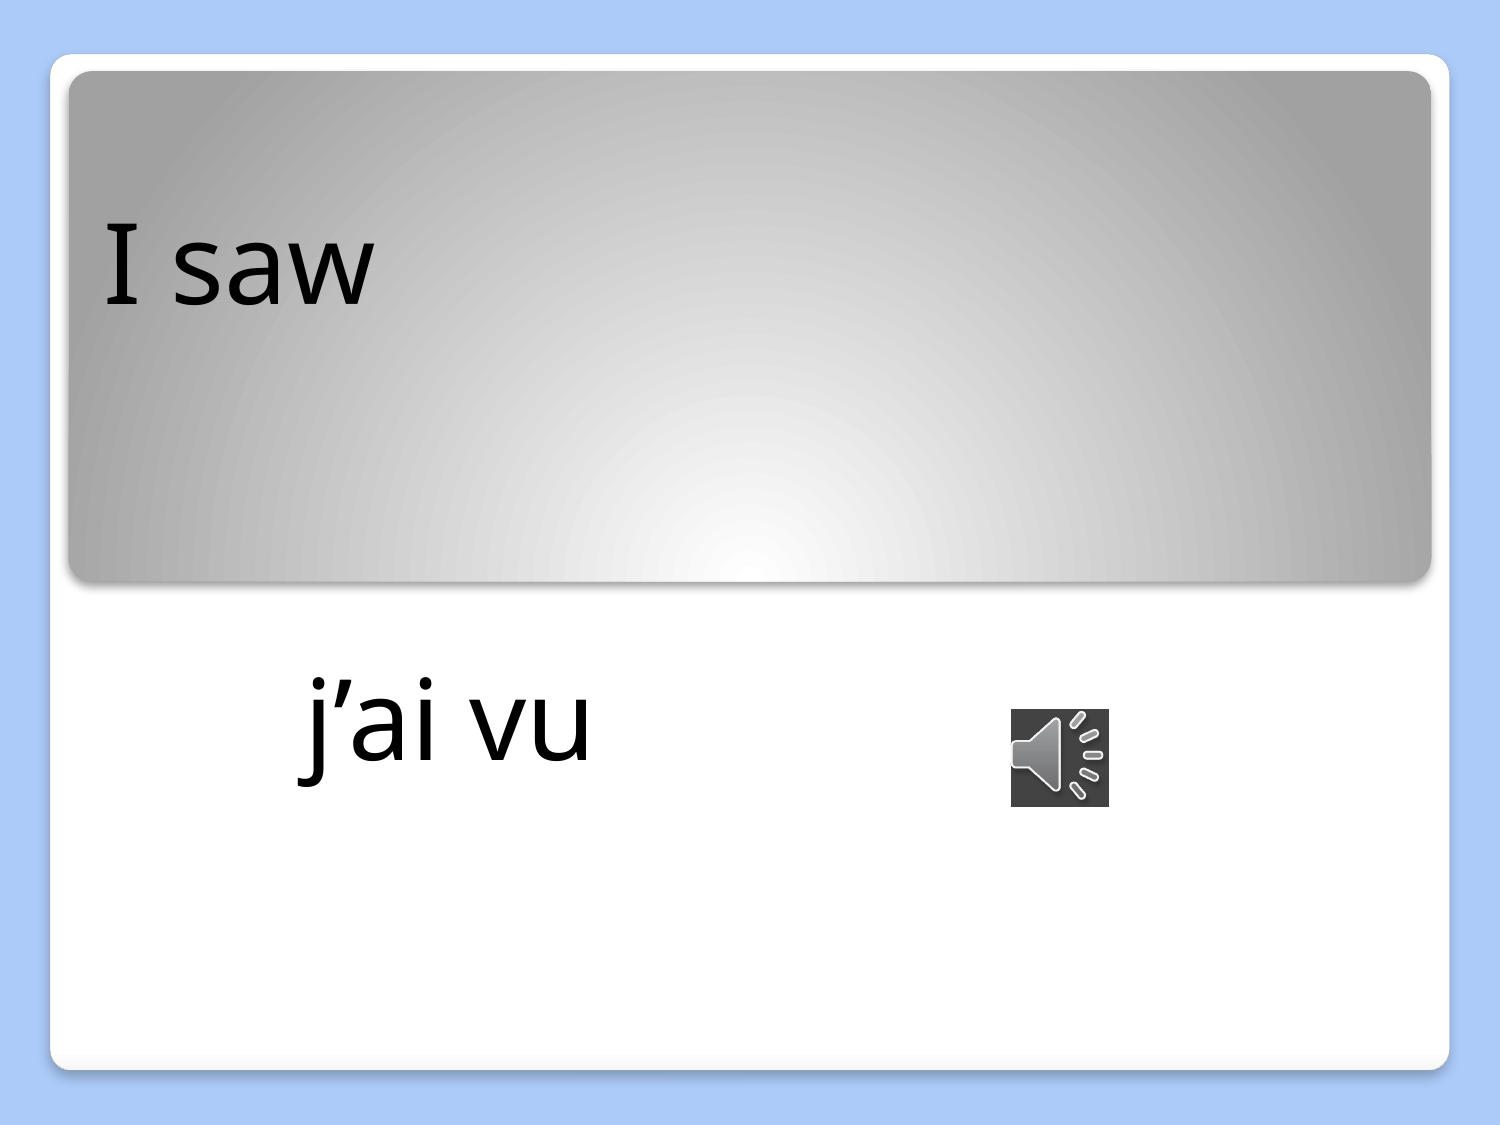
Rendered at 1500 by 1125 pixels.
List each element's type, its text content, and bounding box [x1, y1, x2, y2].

text_box I saw [88, 184, 1311, 335]
text_box j’ai vu [289, 640, 1081, 791]
picture [1009, 707, 1111, 809]
